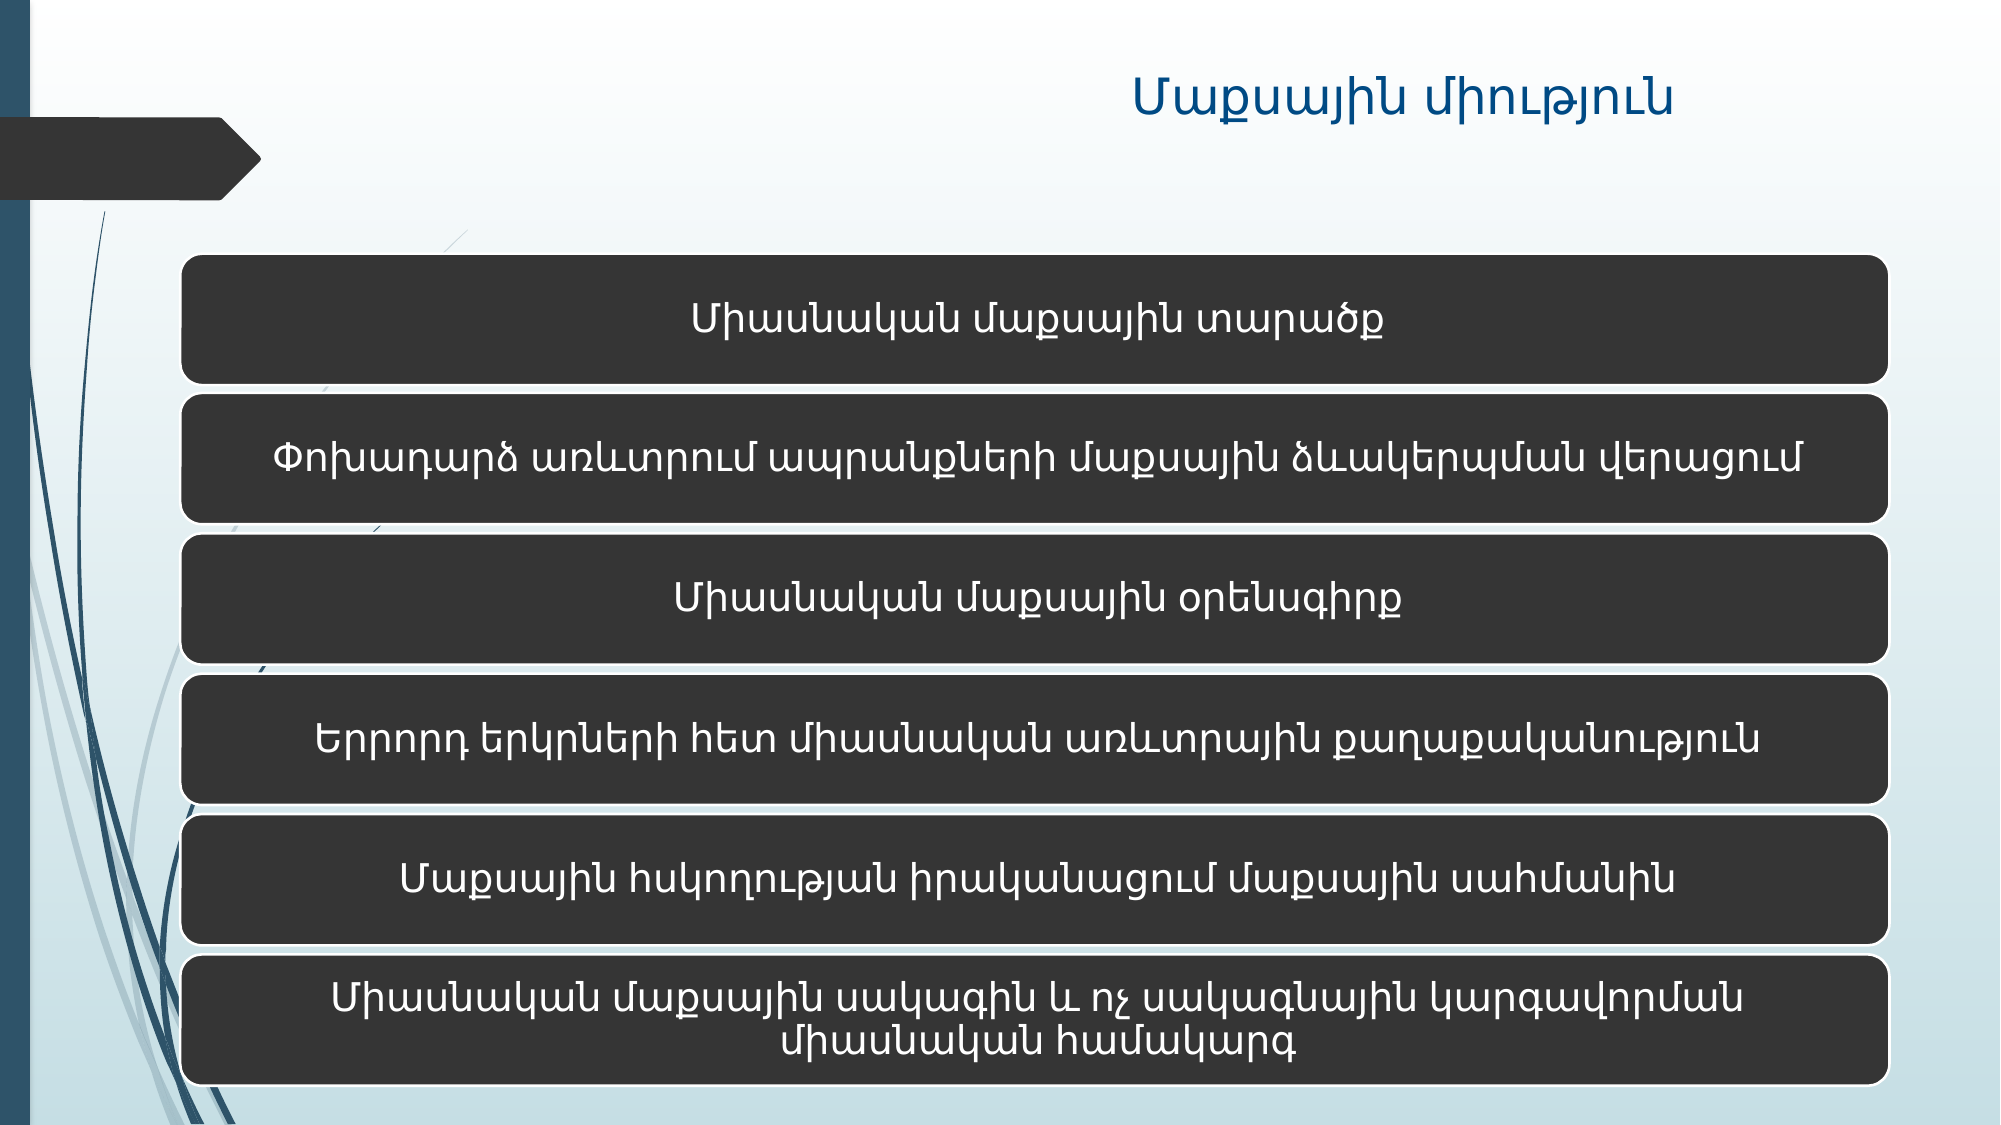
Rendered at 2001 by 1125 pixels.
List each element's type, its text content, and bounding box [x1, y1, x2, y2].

text_box Մաքսային միություն [479, 31, 1692, 159]
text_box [179, 243, 1890, 1095]
